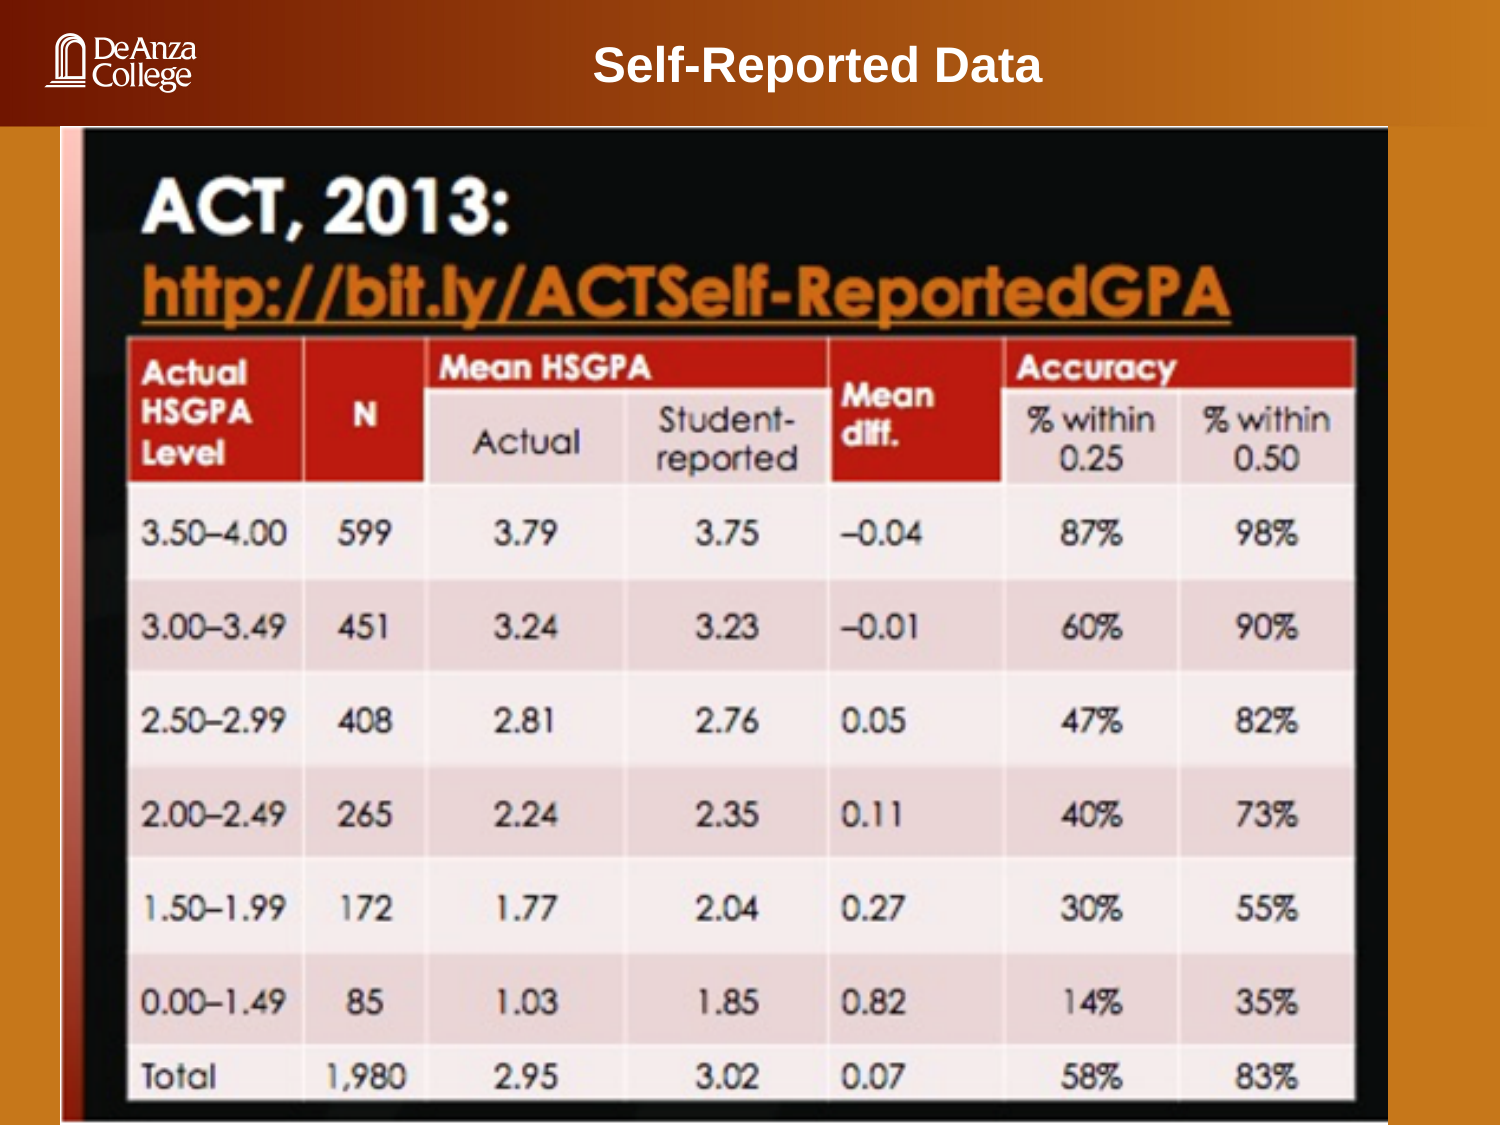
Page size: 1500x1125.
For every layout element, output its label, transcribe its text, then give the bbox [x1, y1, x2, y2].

picture [0, 0, 1500, 1125]
text_box Self-Reported Data [577, 24, 1058, 100]
